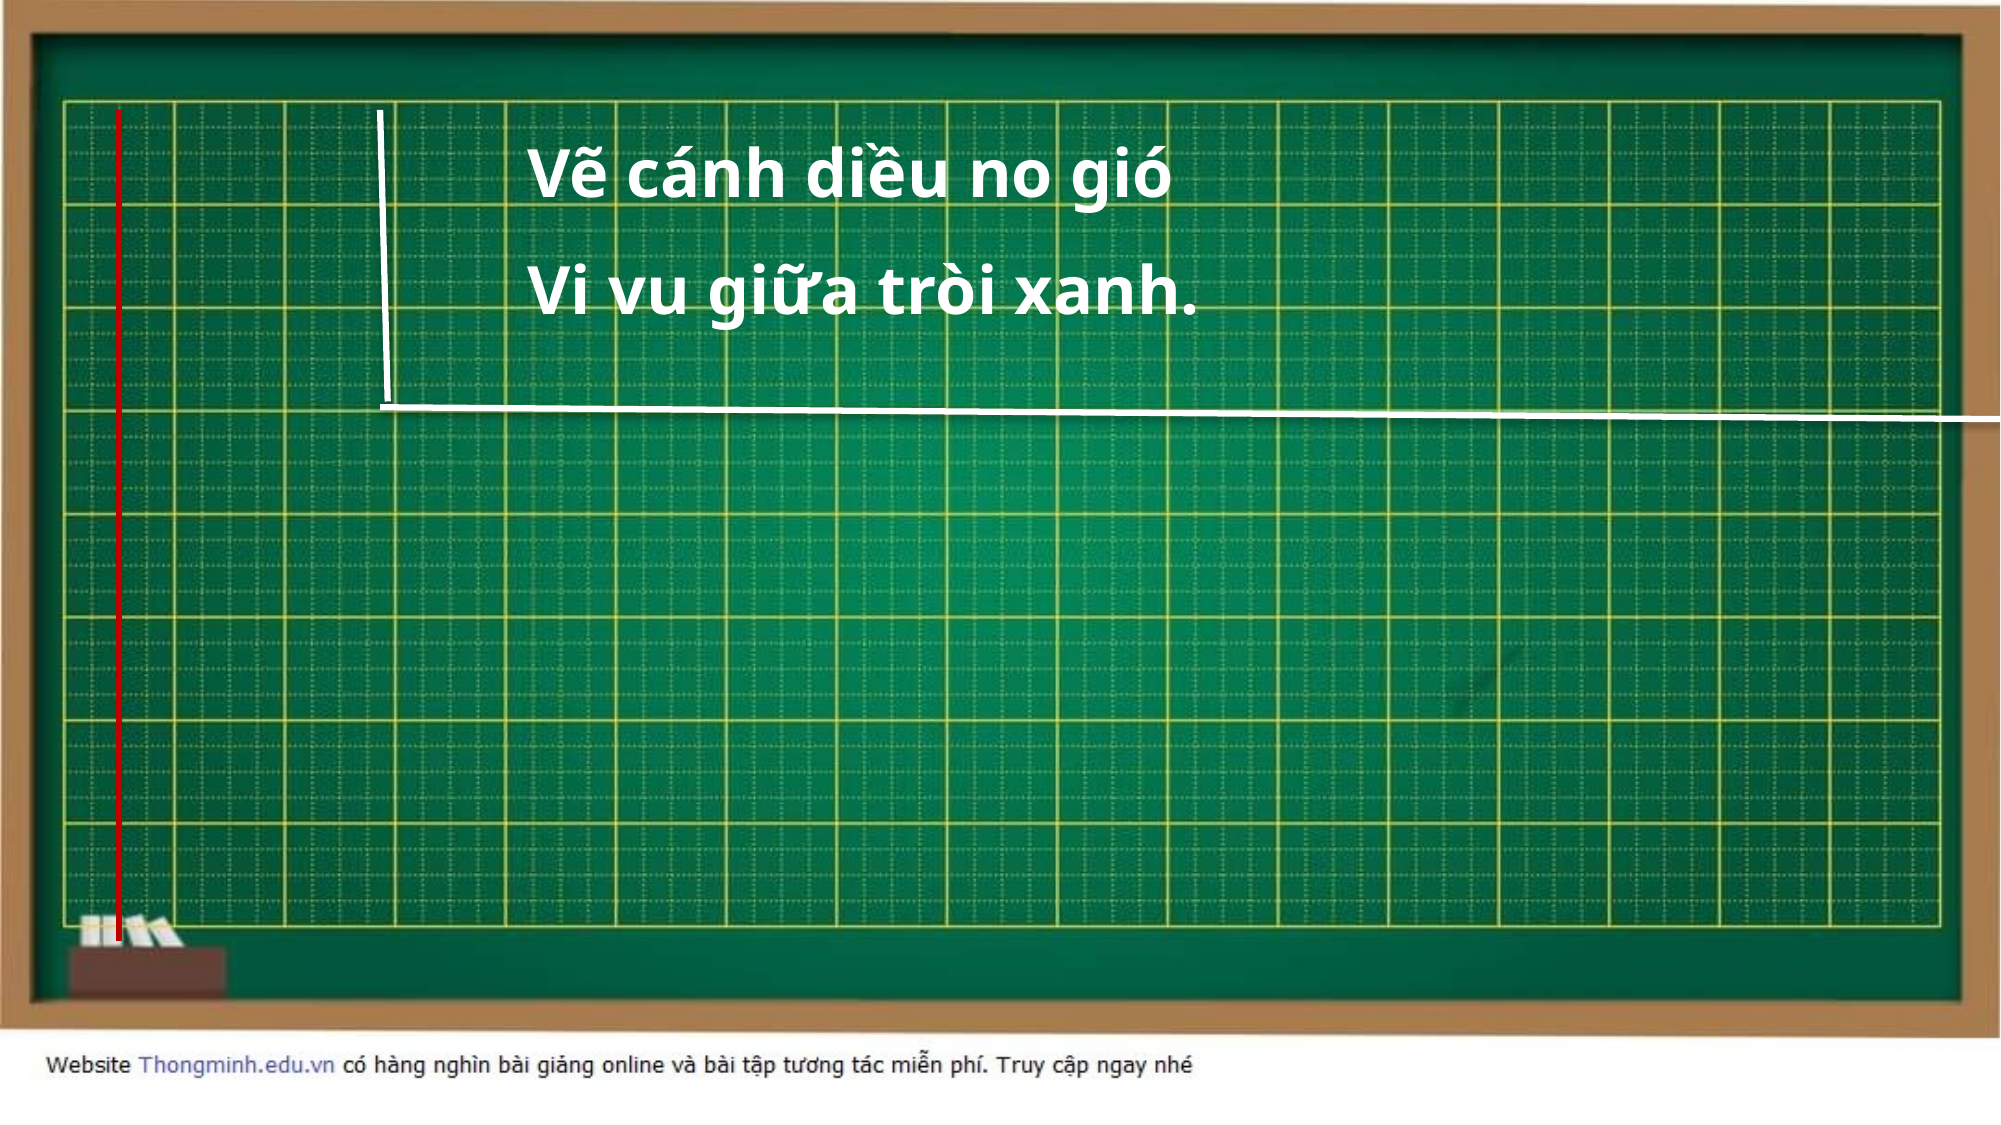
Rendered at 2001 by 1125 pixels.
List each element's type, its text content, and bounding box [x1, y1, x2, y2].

text_box Vẽ cánh diều no gió [512, 123, 1296, 218]
picture [0, 0, 2001, 1125]
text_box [379, 109, 388, 402]
text_box Vi vu giữa tròi xanh. [512, 240, 1413, 335]
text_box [379, 407, 2000, 420]
